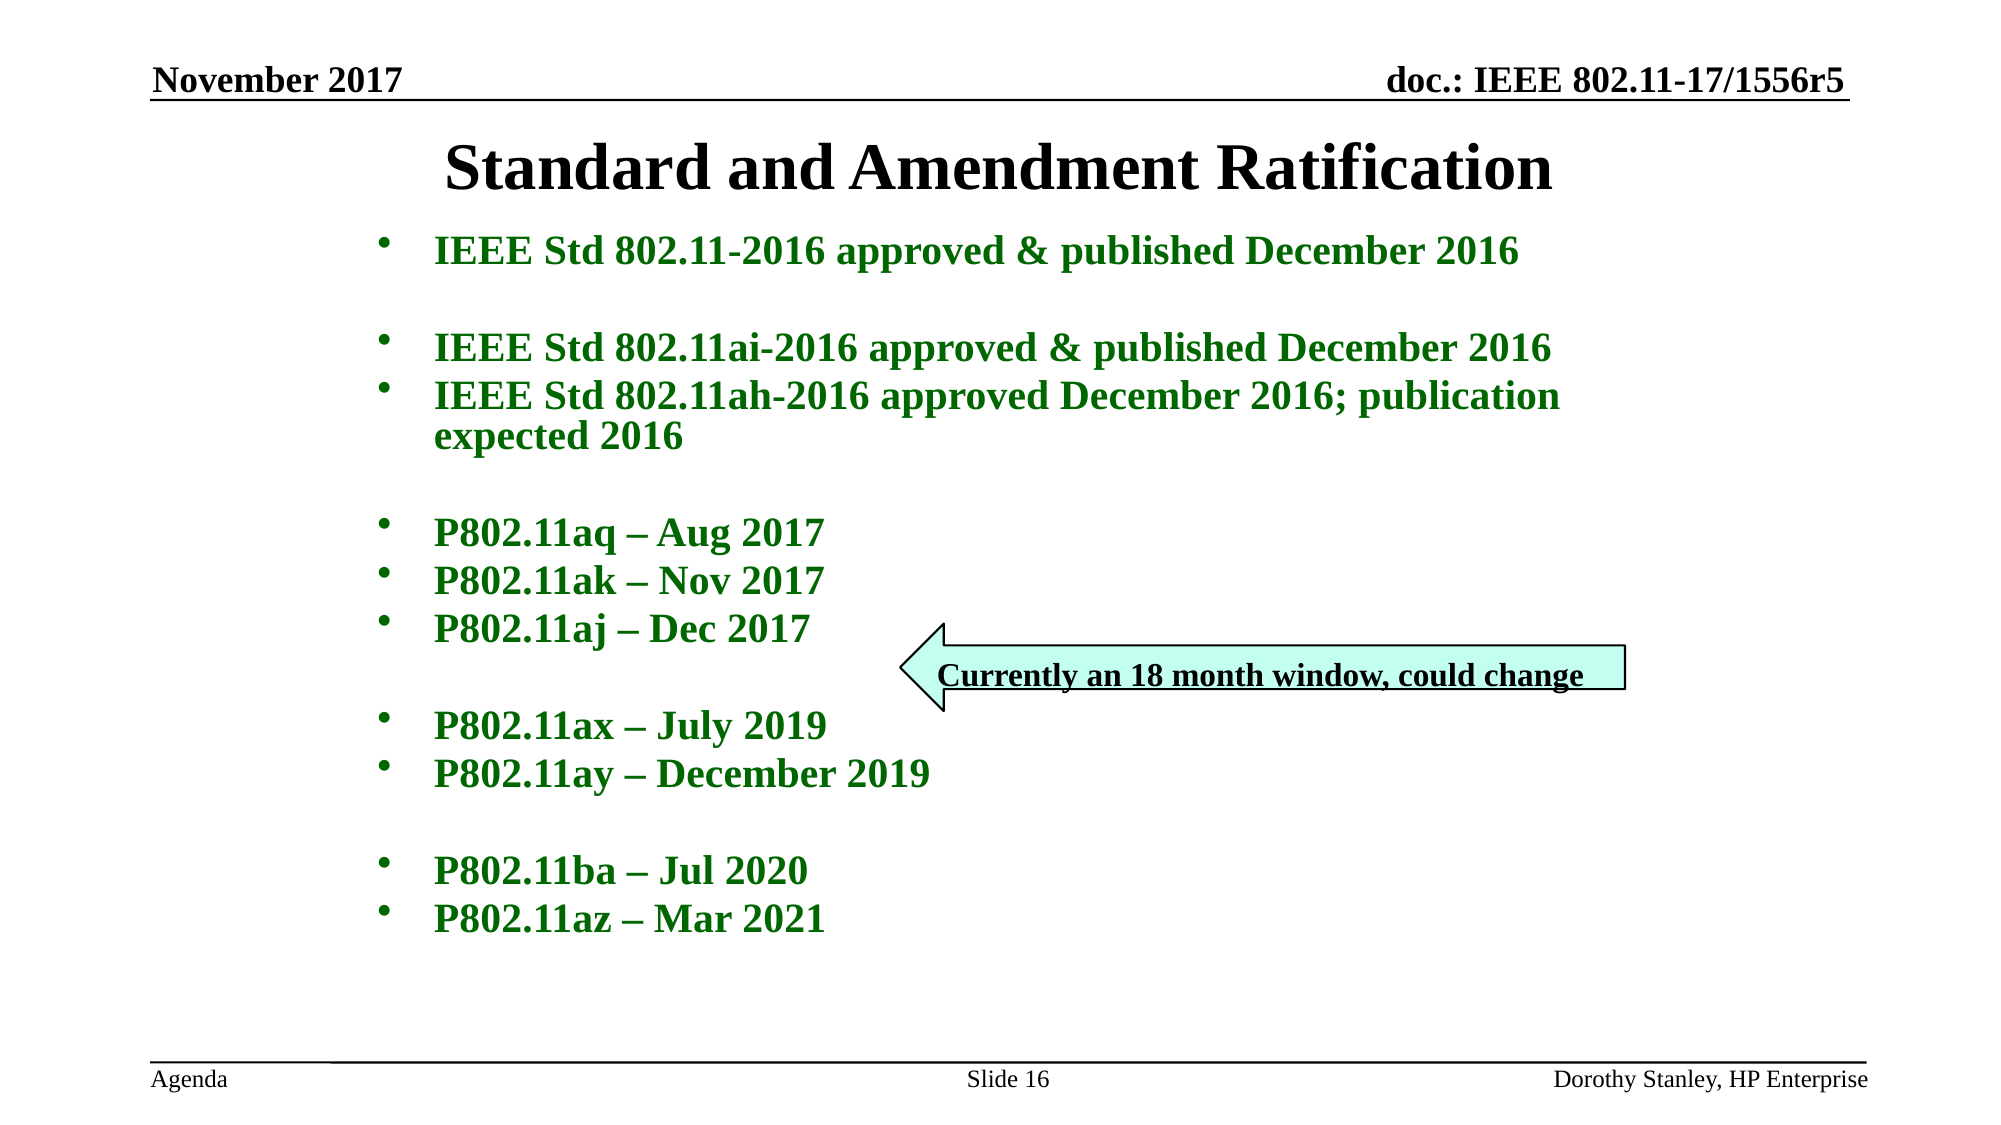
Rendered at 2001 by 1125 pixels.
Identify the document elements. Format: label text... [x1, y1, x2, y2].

slide_number Slide 16 [966, 1080, 1051, 1093]
text_box Currently an 18 month window, could change [900, 623, 1626, 712]
footer Dorothy Stanley, HP Enterprise [1549, 1062, 1869, 1093]
list IEEE Std 802.11-2016 approved & published December 2016 IEEE Std 802.11ai-2016 approved & published December 2016 IEEE Std 802.11ah-2016 approved December 2016; publication expected 2016 P802.11aq – Aug 2017 P802.11ak – Nov 2017 P802.11aj – Dec 2017 P802.11ax – July 2019 P802.11ay – December 2019 P802.11ba – Jul 2020 P802.11az – Mar 2021 [362, 224, 1638, 1080]
title Standard and Amendment Ratification [362, 75, 1638, 224]
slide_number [152, 54, 567, 100]
